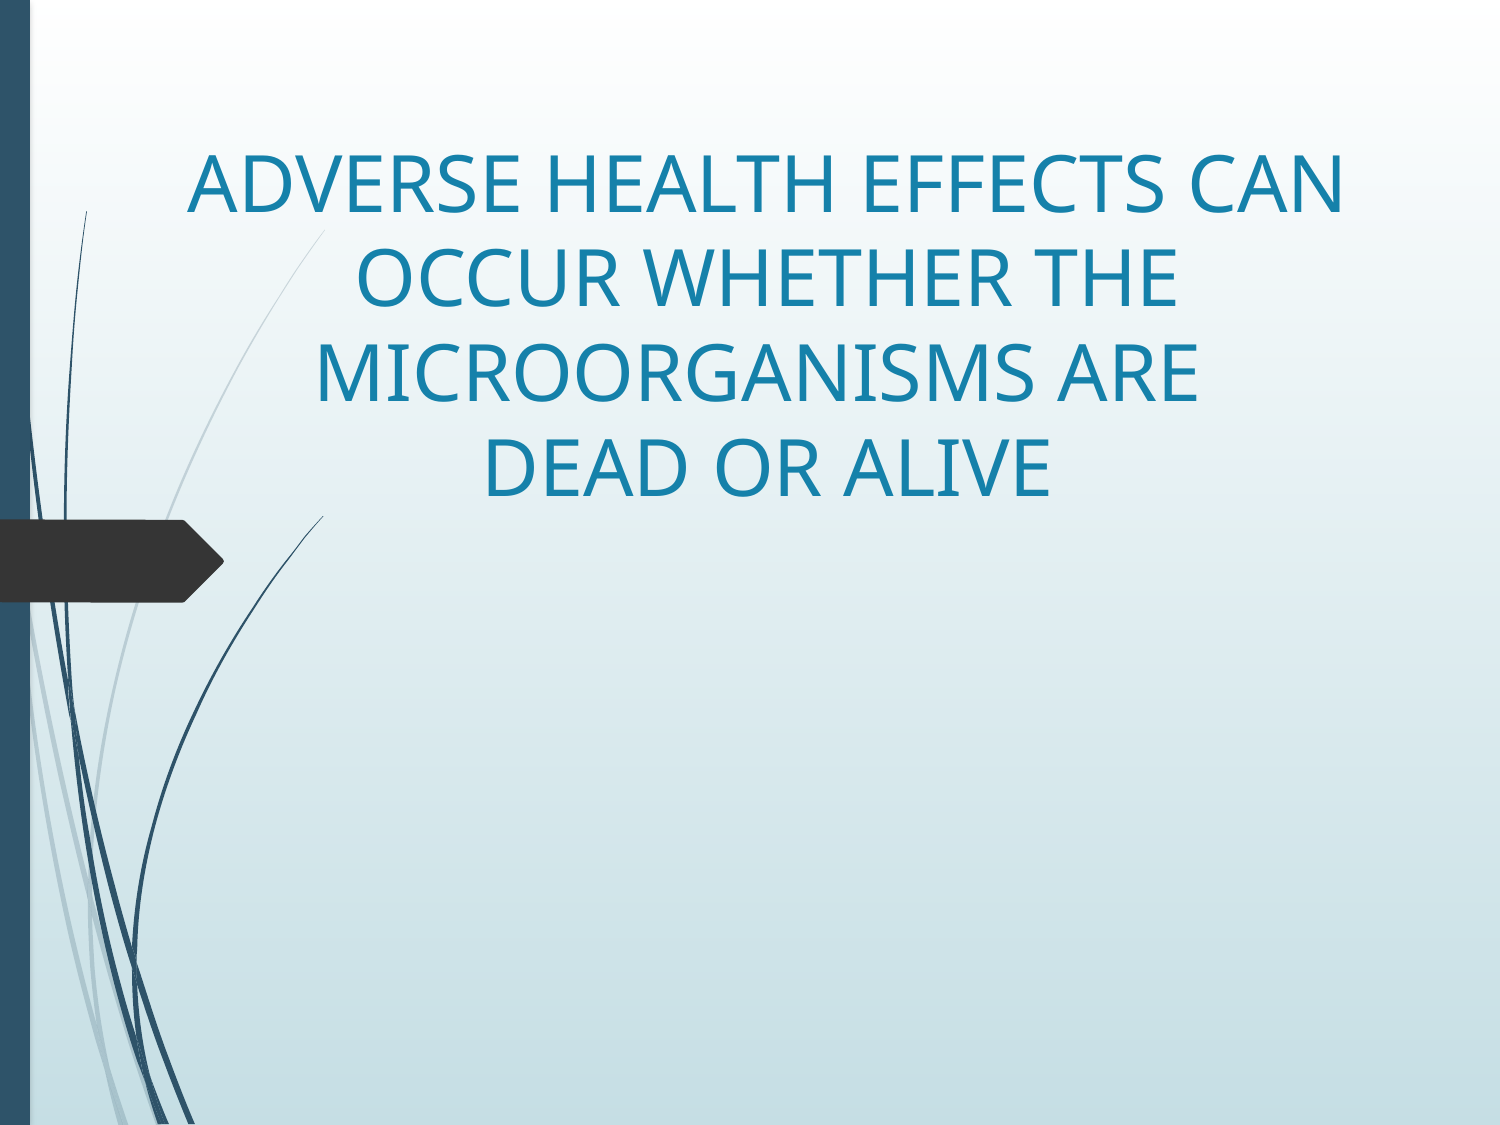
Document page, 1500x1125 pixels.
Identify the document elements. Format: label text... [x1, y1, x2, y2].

title ADVERSE HEALTH EFFECTS CAN OCCUR WHETHER THE MICROORGANISMS ARE DEAD OR ALIVE [147, 125, 1388, 520]
